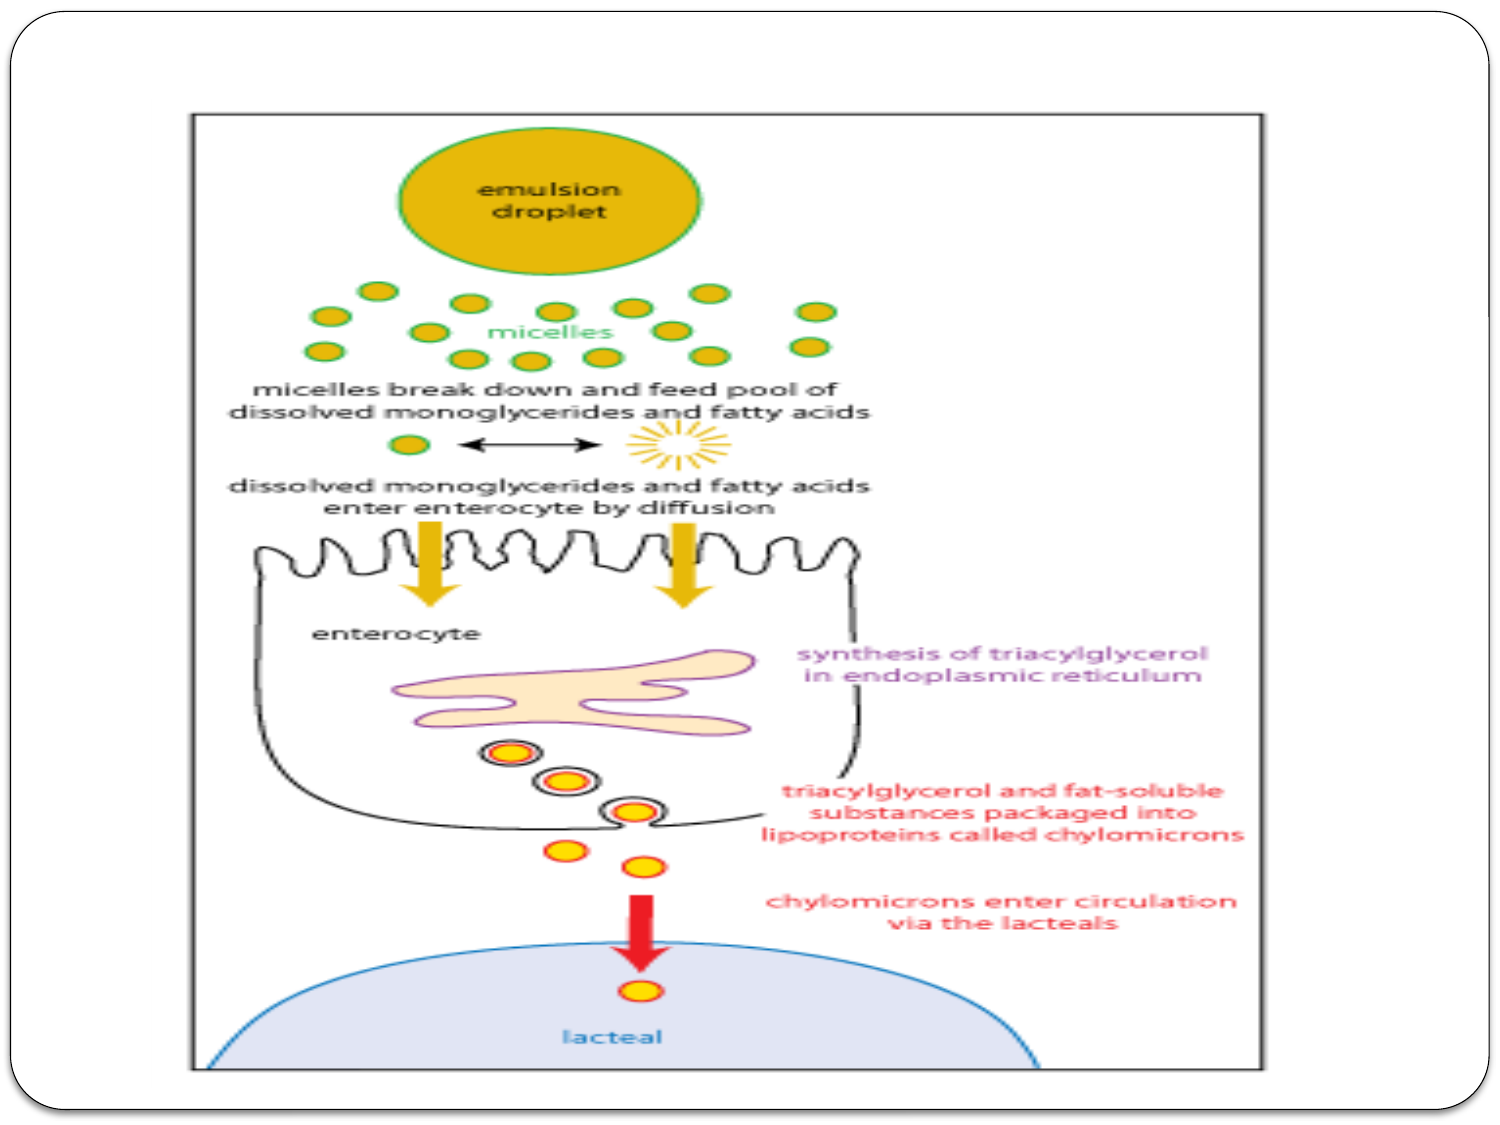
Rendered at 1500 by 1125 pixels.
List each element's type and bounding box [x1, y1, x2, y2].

list [149, 99, 1301, 1088]
